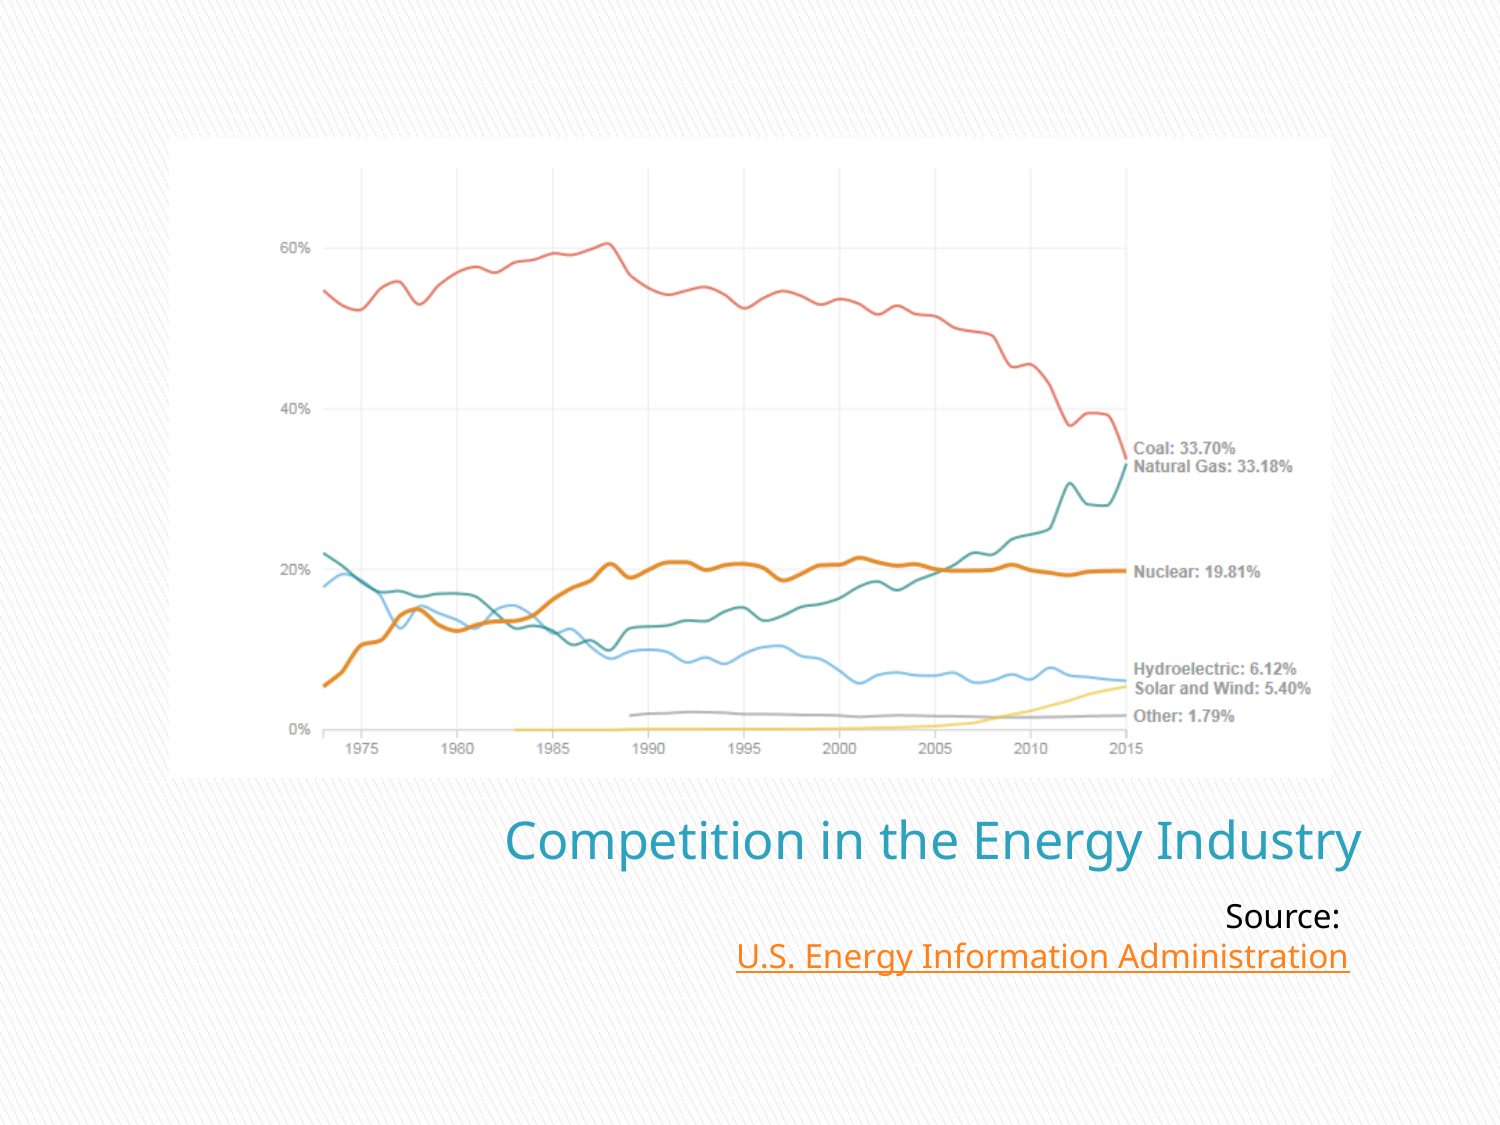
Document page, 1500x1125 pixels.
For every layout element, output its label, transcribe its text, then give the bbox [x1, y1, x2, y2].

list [168, 137, 1332, 778]
title Competition in the Energy Industry [150, 800, 1378, 875]
list Source: U.S. Energy Information Administration [712, 887, 1365, 1038]
